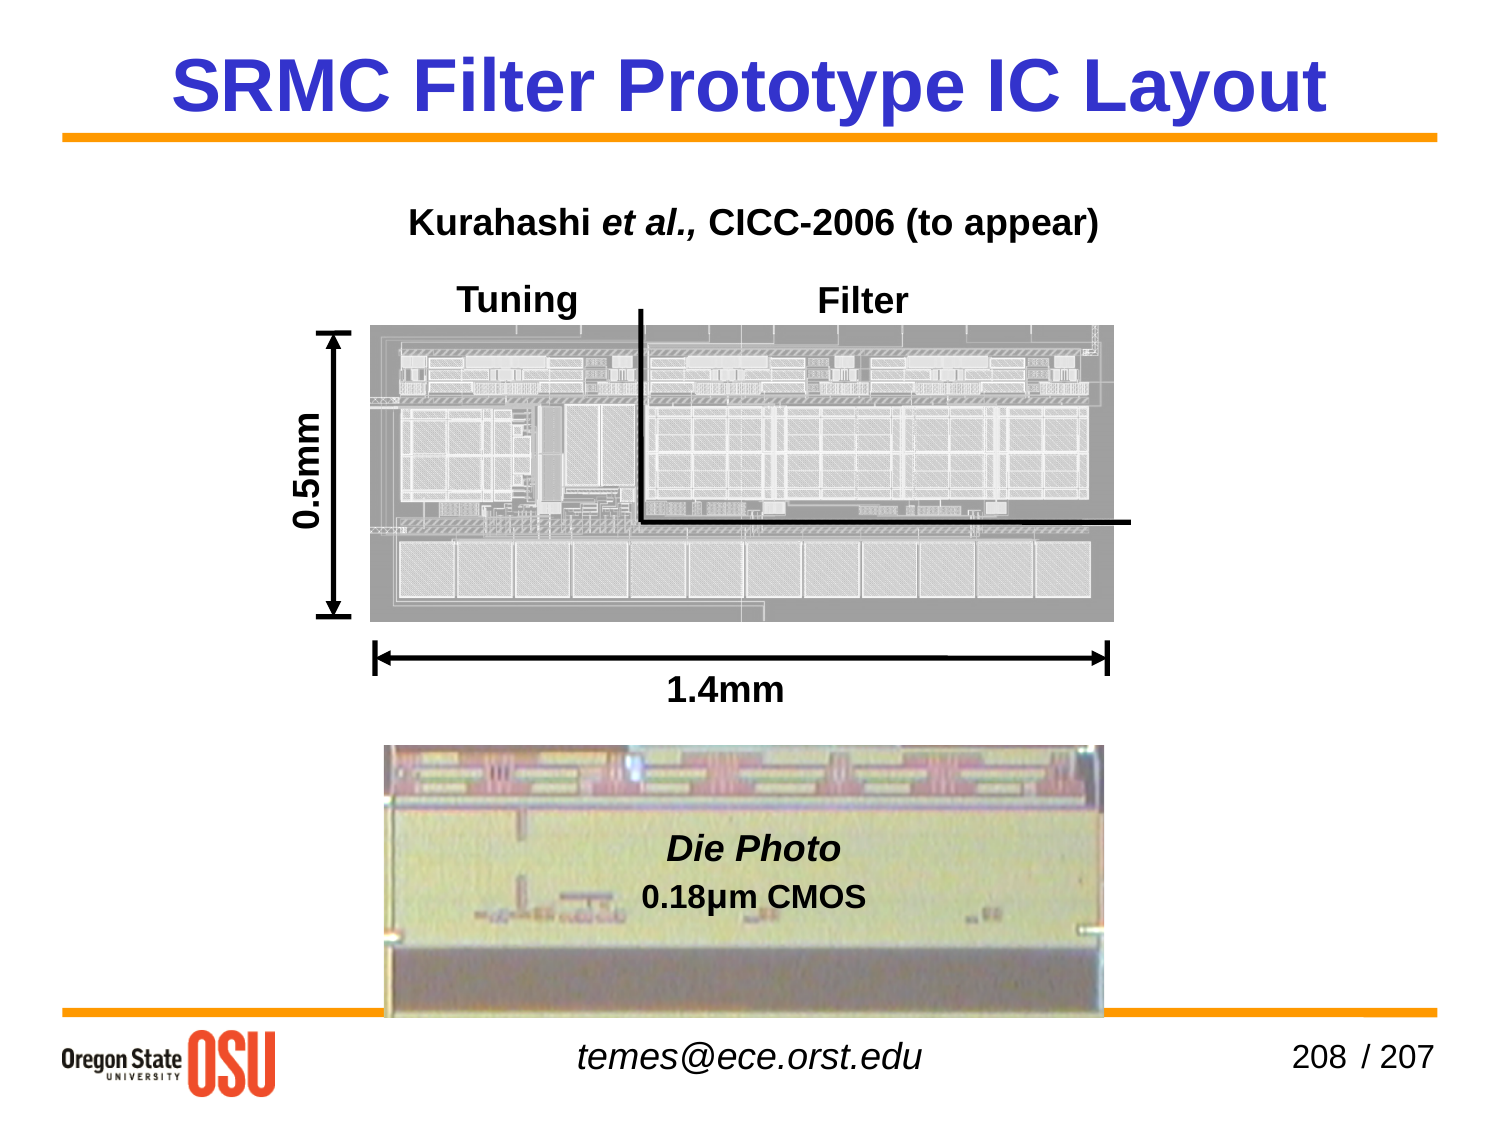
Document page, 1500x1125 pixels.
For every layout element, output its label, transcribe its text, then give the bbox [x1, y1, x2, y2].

picture [62, 1012, 275, 1113]
slide_number 208 [1153, 1025, 1363, 1085]
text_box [259, 266, 1132, 718]
text_box Kurahashi et al., CICC-2006 (to appear) [393, 190, 1115, 251]
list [383, 744, 1105, 1018]
title SRMC Filter Prototype IC Layout [112, 24, 1388, 138]
